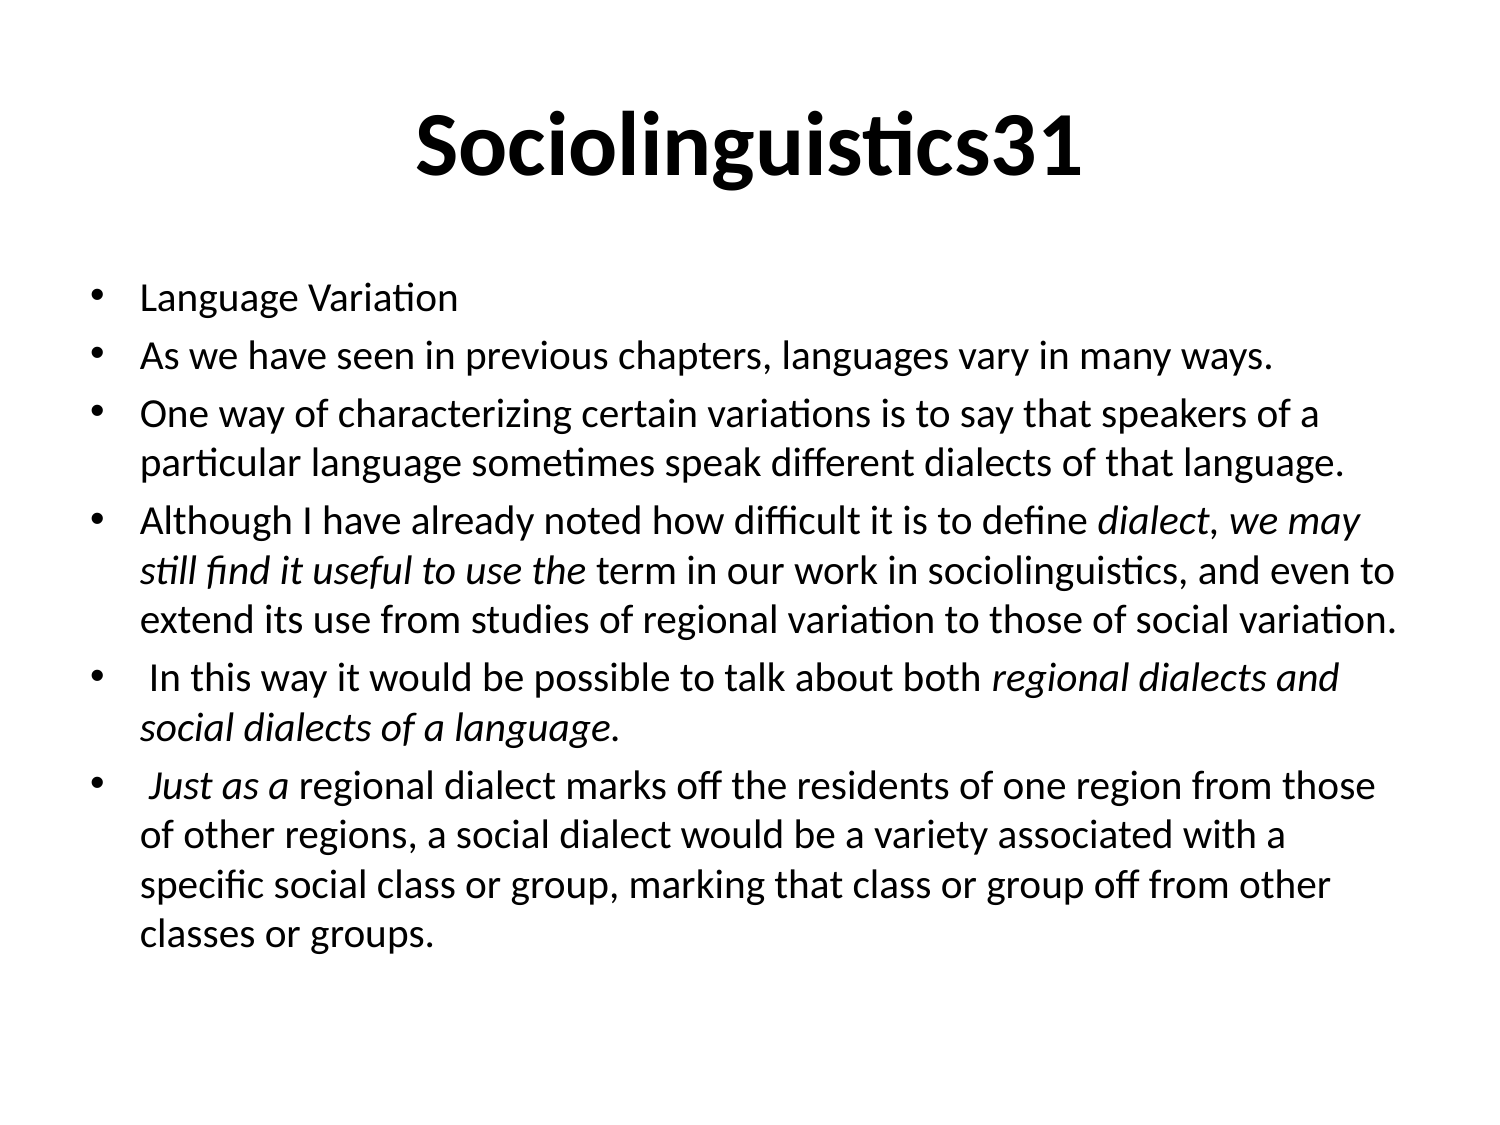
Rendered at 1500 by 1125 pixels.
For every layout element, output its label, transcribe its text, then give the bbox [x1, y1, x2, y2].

list Language Variation As we have seen in previous chapters, languages vary in many ways. One way of characterizing certain variations is to say that speakers of a particular language sometimes speak different dialects of that language. Although I have already noted how difficult it is to define dialect, we may still find it useful to use the term in our work in sociolinguistics, and even to extend its use from studies of regional variation to those of social variation. In this way it would be possible to talk about both regional dialects and social dialects of a language. Just as a regional dialect marks off the residents of one region from those of other regions, a social dialect would be a variety associated with a specific social class or group, marking that class or group off from other classes or groups. [75, 262, 1425, 1005]
title Sociolinguistics31 [75, 45, 1425, 233]
